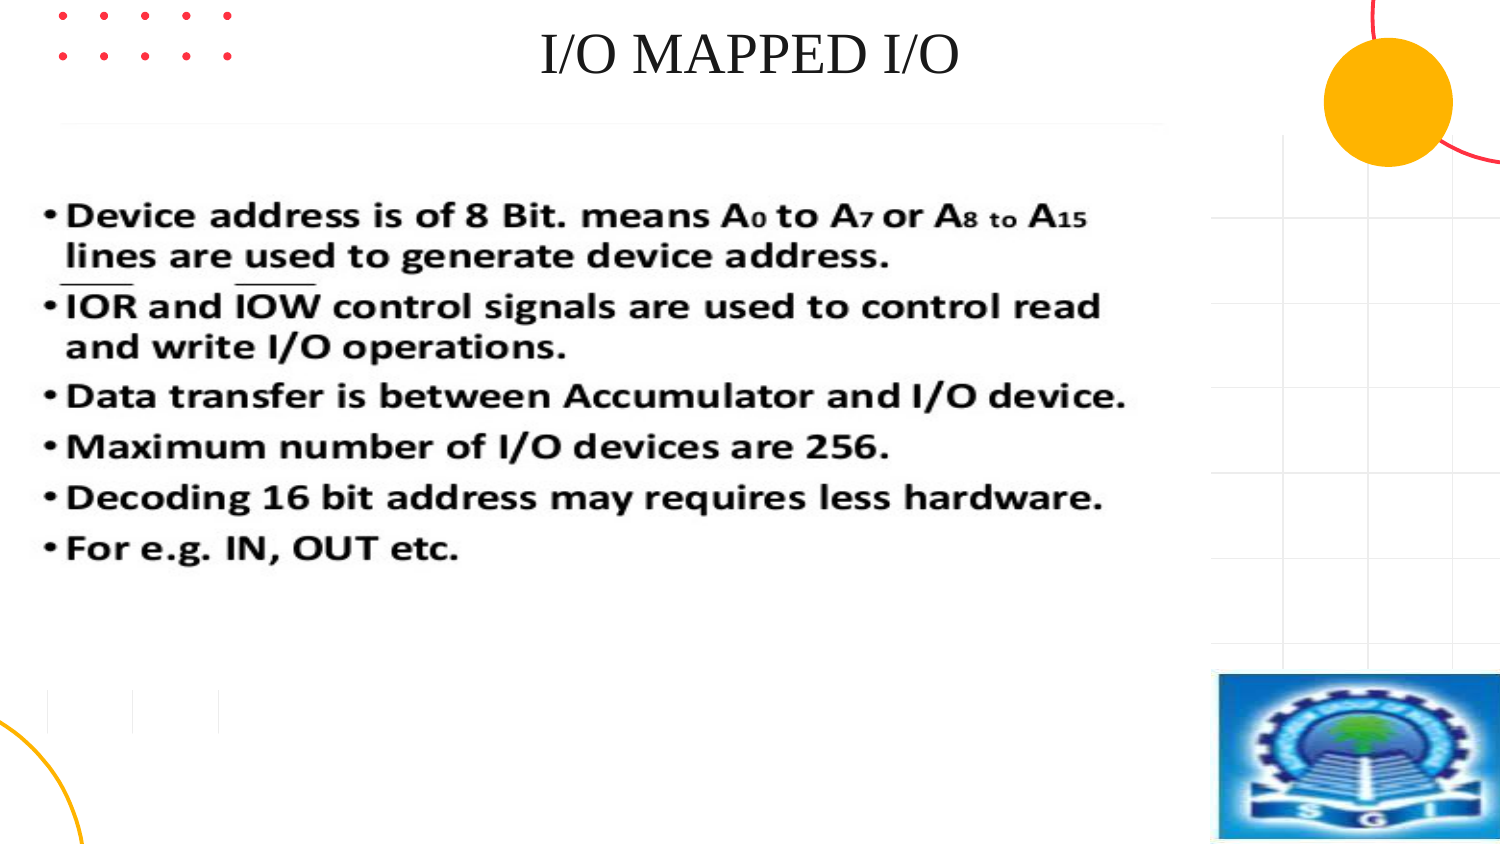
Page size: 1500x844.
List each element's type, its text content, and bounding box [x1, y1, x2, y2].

picture [0, 123, 1500, 844]
title I/O MAPPED I/O [0, 0, 1500, 94]
